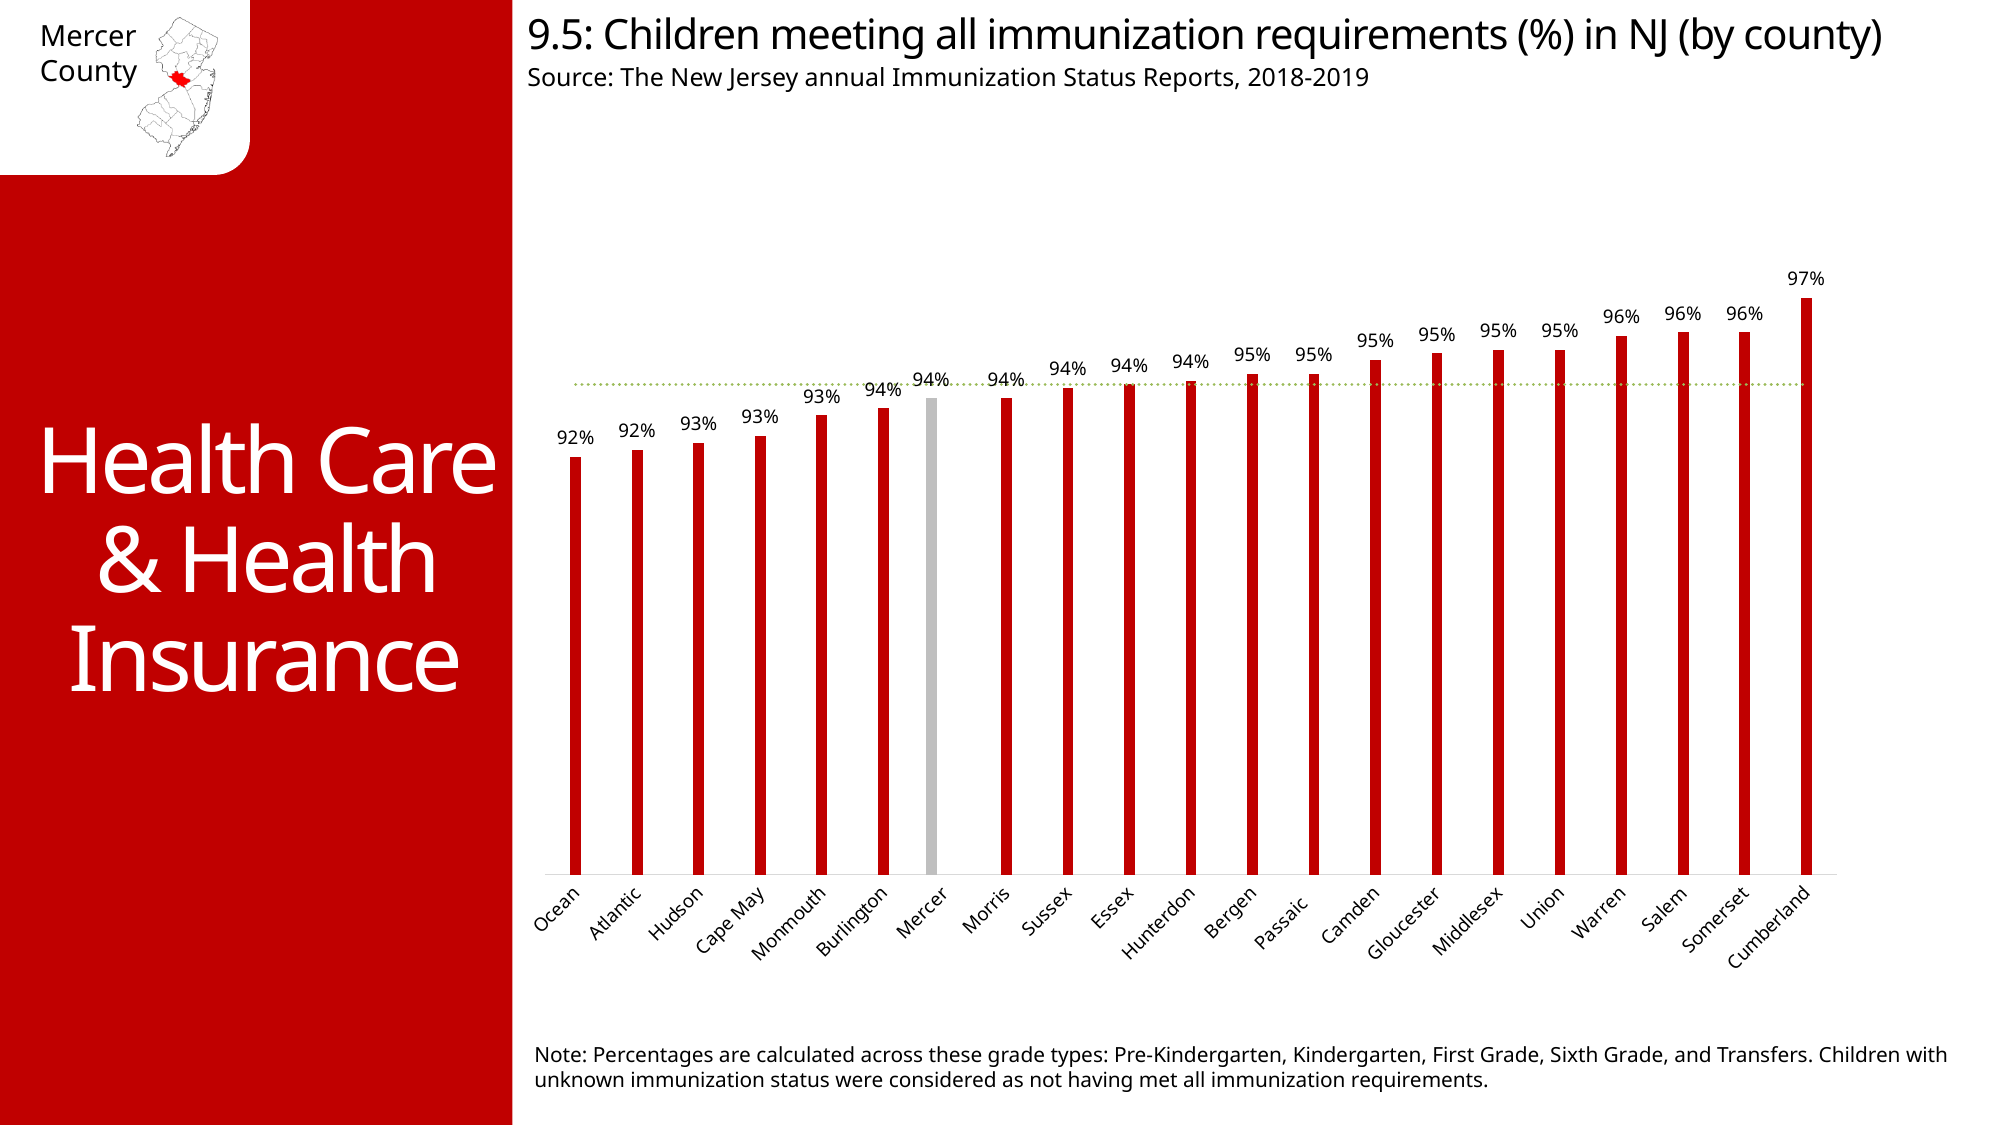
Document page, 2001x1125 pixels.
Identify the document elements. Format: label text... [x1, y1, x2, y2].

picture [137, 17, 218, 112]
chart [519, 127, 1950, 1040]
text_box Note: Percentages are calculated across these grade types: Pre-Kindergarten, Kindergarten, First Grade, Sixth Grade, and Transfers. Children with unknown immunization status were considered as not having met all immunization requirements. [519, 1034, 1999, 1100]
text_box 9.5: Children meeting all immunization requirements (%) in NJ (by county) [512, 0, 1992, 65]
text_box Health Care & Health Insurance [0, 112, 533, 1013]
text_box Source: The New Jersey annual Immunization Status Reports, 2018-2019 [512, 54, 1891, 100]
